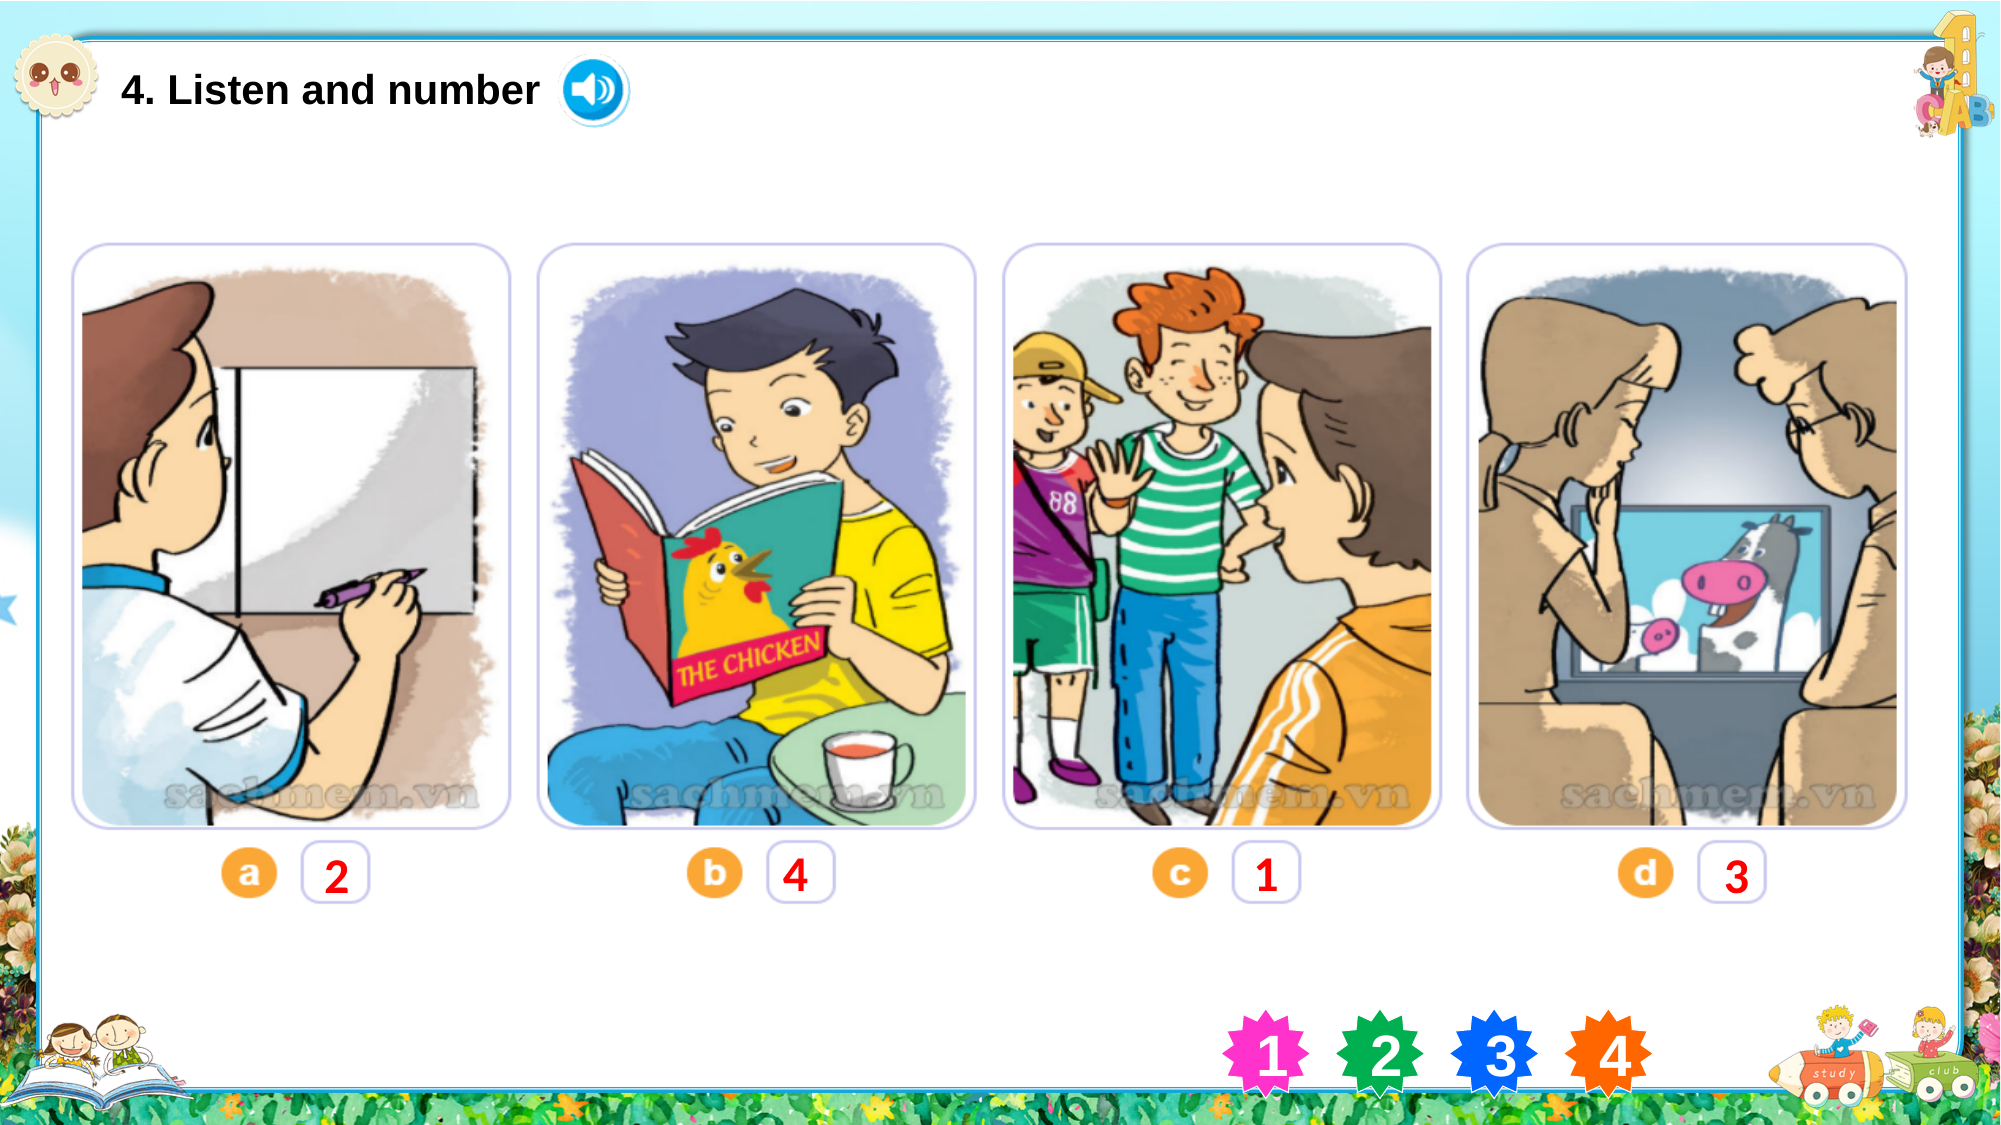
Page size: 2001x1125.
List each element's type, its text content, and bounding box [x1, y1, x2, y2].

text_box 4 [1562, 1007, 1655, 1100]
text_box 1 [1219, 1007, 1312, 1100]
text_box 4. Listen and number [106, 55, 556, 120]
text_box 3 [1448, 1007, 1541, 1100]
picture [0, 0, 2001, 1125]
text_box 2 [1334, 1007, 1426, 1100]
